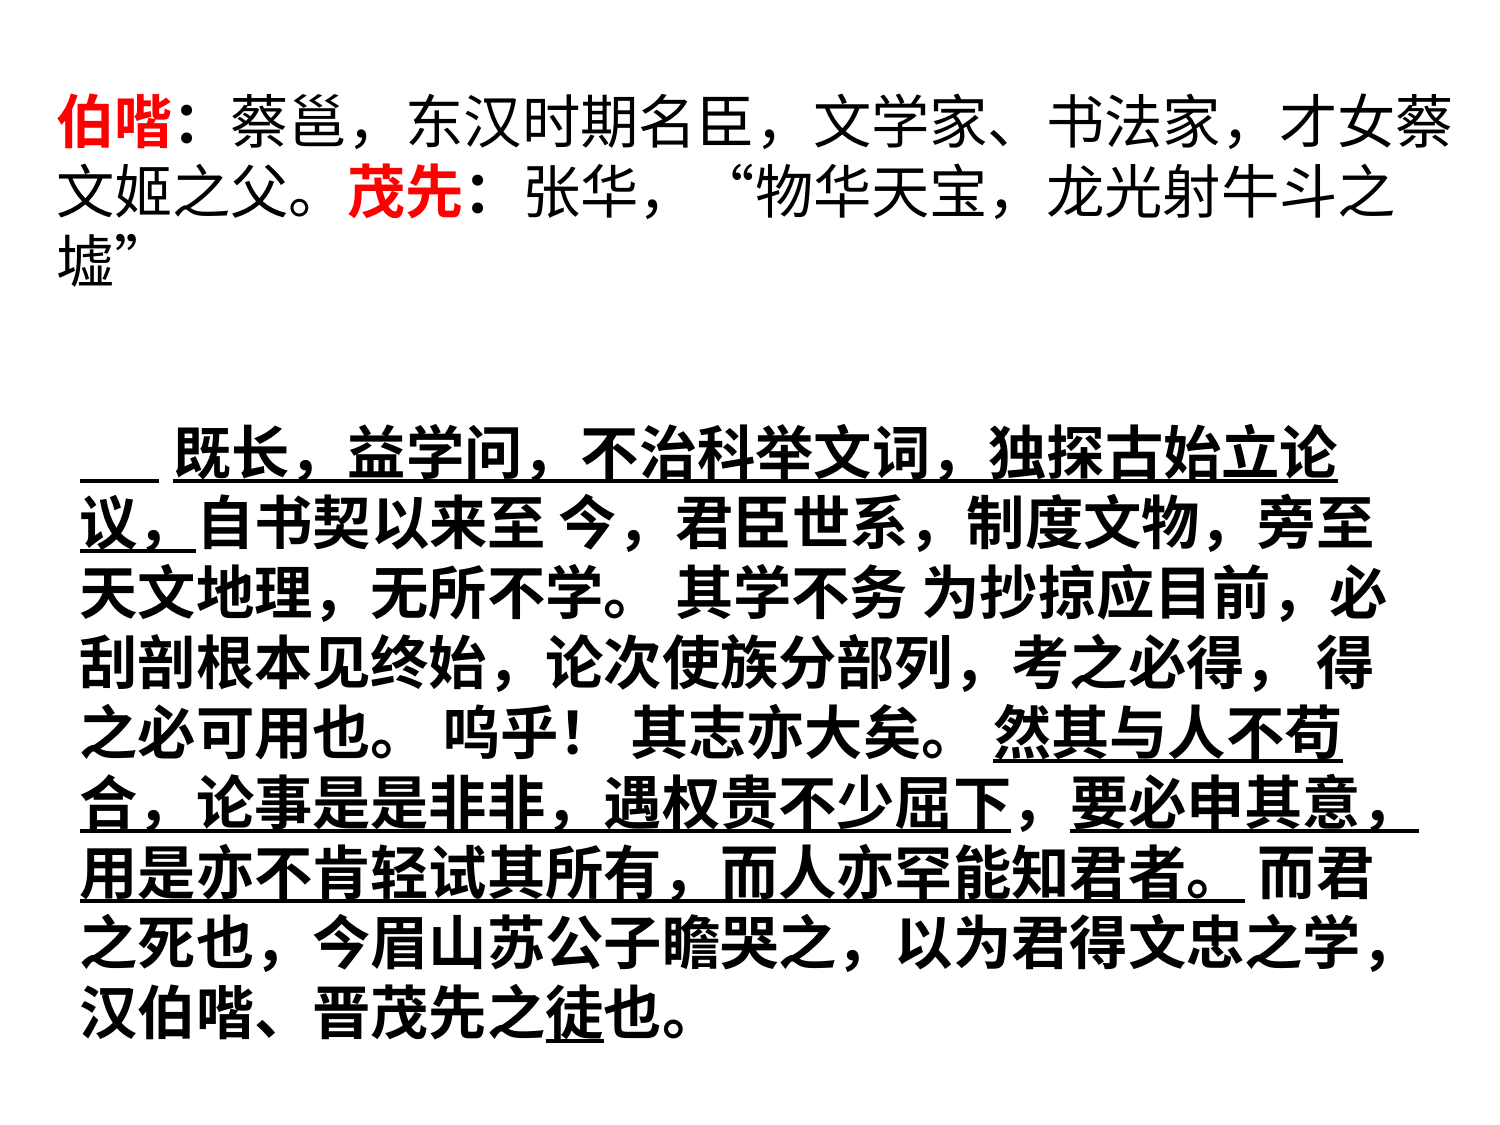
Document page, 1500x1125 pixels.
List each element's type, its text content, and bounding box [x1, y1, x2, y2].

text_box 伯喈：蔡邕，东汉时期名臣，文学家、书法家，才女蔡文姬之父。茂先：张华，“物华天宝，龙光射牛斗之墟” [41, 78, 1471, 303]
text_box 既长，益学问，不治科举文词，独探古始立论议，自书契以来至 今，君臣世系，制度文物，旁至天文地理，无所不学。 其学不务 为抄掠应目前，必刮剖根本见终始，论次使族分部列，考之必得， 得之必可用也。 呜乎！ 其志亦大矣。 然其与人不苟合，论事是是非非，遇权贵不少屈下，要必申其意，用是亦不肯轻试其所有，而人亦罕能知君者。 而君之死也，今眉山苏公子瞻哭之，以为君得文忠之学，汉伯喈、晋茂先之徒也。 [64, 408, 1447, 1068]
